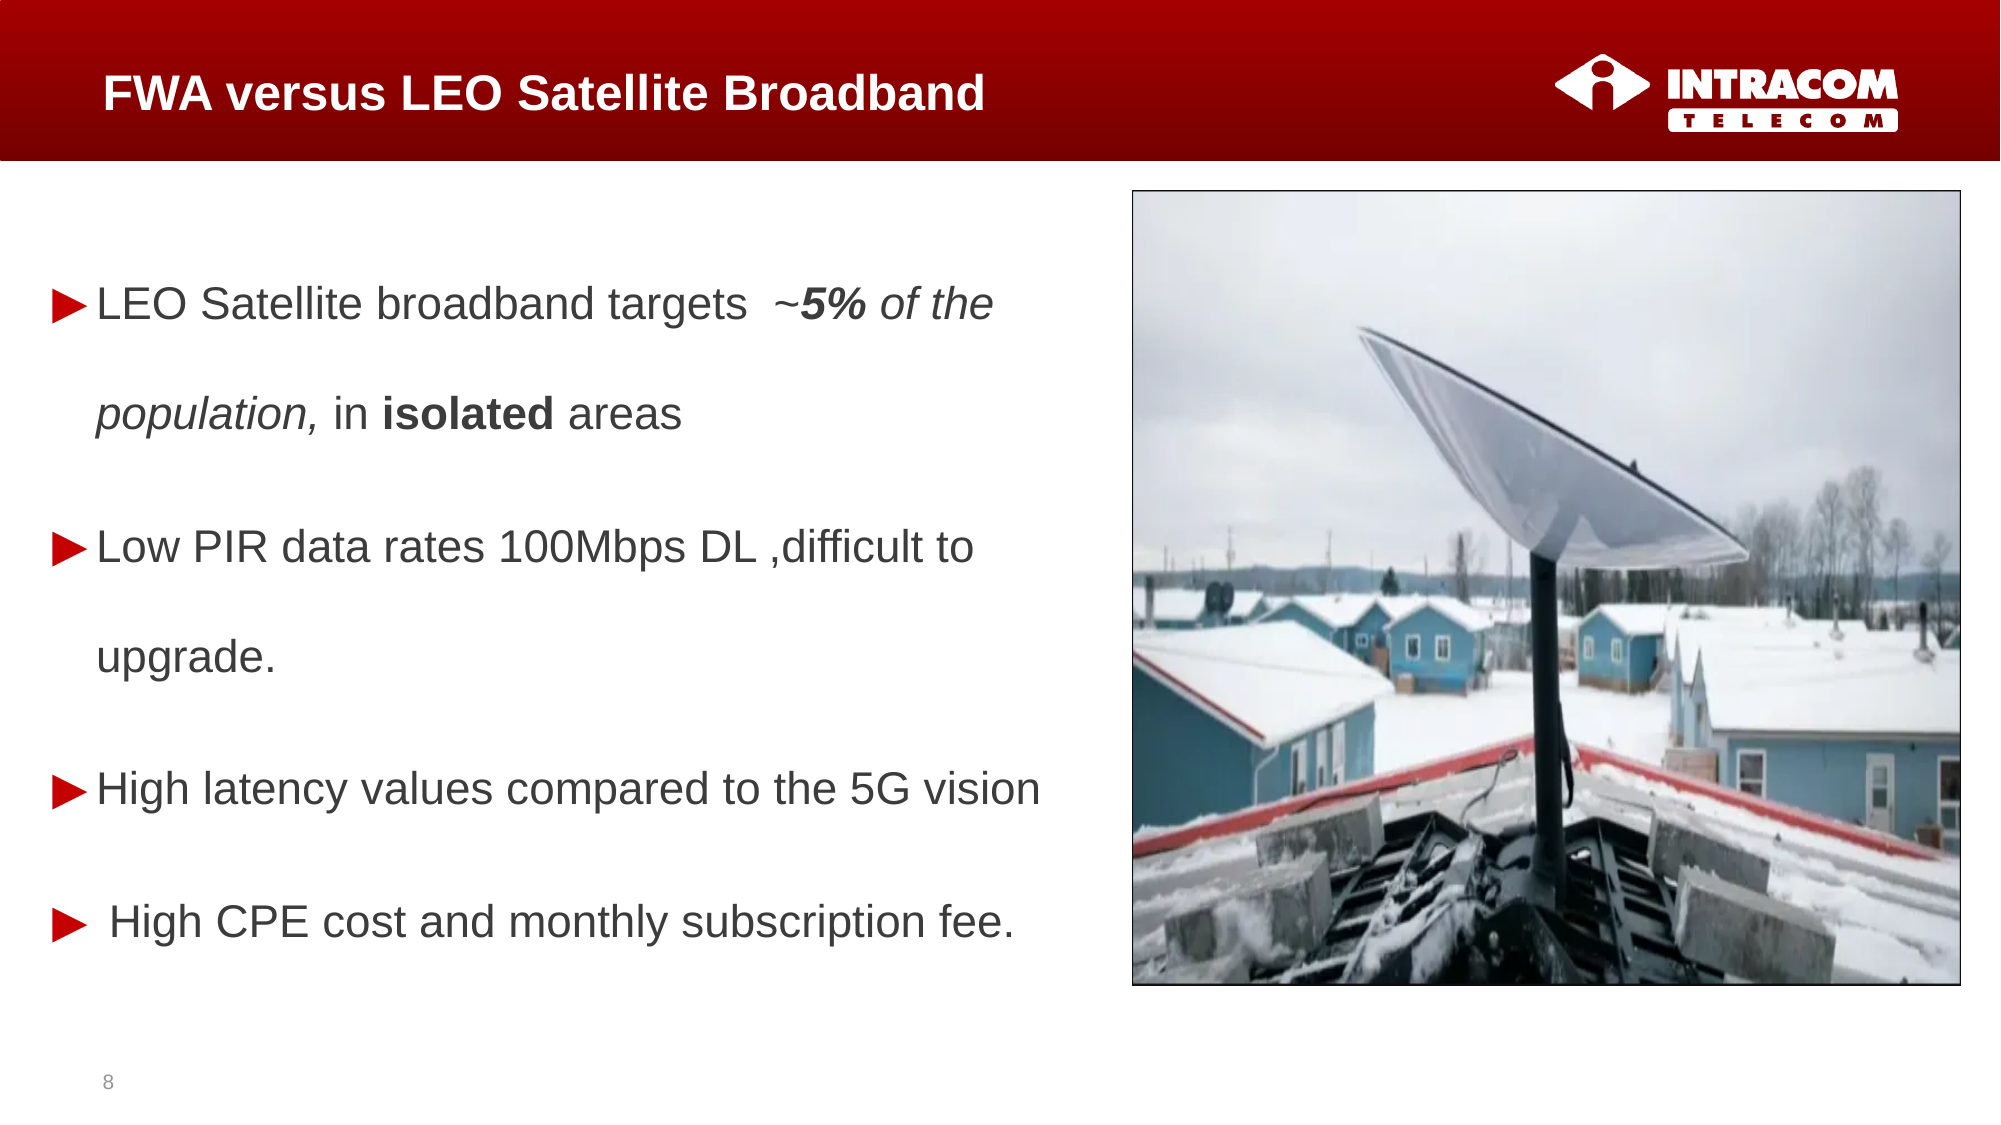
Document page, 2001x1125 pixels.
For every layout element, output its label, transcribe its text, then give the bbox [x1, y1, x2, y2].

picture [1555, 54, 1898, 132]
picture [1132, 190, 1961, 986]
title FWA versus LEO Satellite Broadband [102, 18, 1410, 162]
slide_number 8 [102, 1058, 190, 1095]
text_box LEO Satellite broadband targets ~5% of the population, in isolated areas Low PIR data rates 100Mbps DL ,difficult to upgrade. High latency values compared to the 5G vision High CPE cost and monthly subscription fee. [37, 211, 1097, 838]
